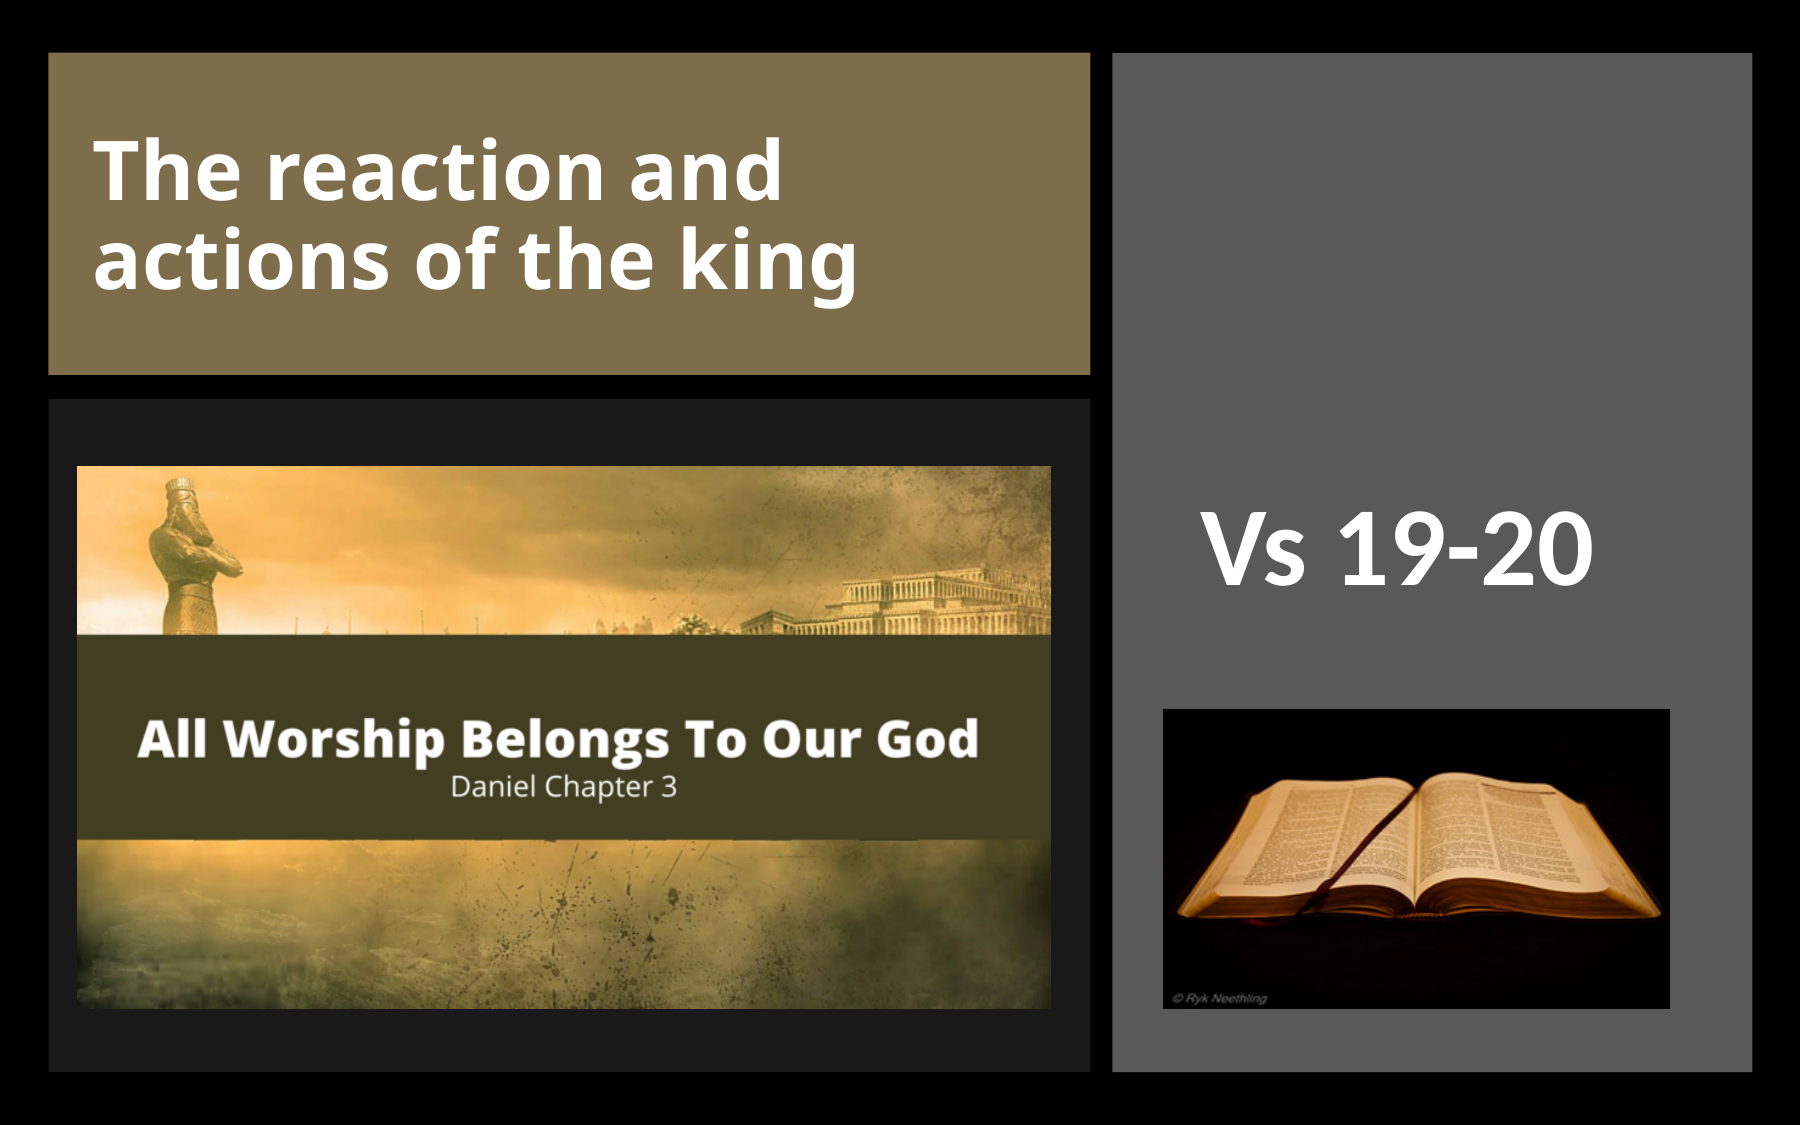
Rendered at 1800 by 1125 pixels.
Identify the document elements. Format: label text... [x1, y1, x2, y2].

text_box [47, 52, 1091, 376]
title The reaction and actions of the king [77, 84, 1051, 352]
text_box [1111, 52, 1753, 1073]
picture [1163, 709, 1670, 1009]
text_box [48, 398, 1091, 1073]
list Vs 19-20 [1185, 150, 1691, 947]
picture [77, 466, 1051, 1009]
